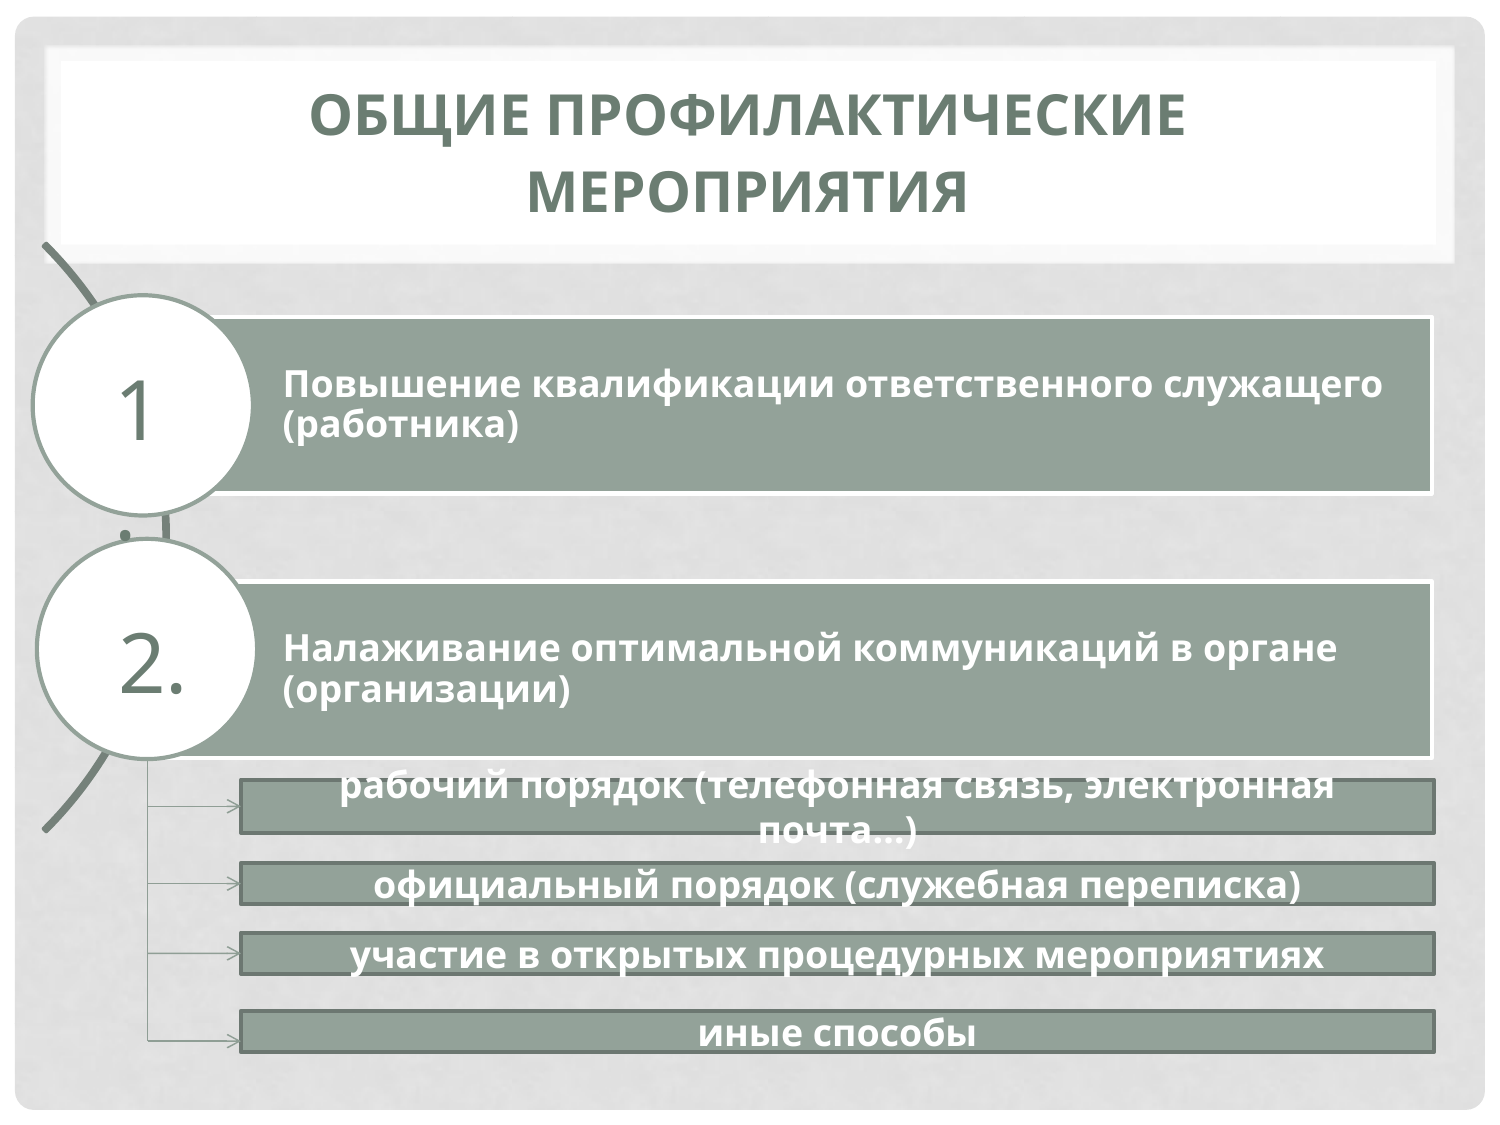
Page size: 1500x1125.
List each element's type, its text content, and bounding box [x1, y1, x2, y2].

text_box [29, 228, 1436, 847]
text_box участие в открытых процедурных мероприятиях [239, 931, 1436, 976]
title Общие профилактические мероприятия [69, 66, 1425, 228]
text_box иные способы [239, 1009, 1436, 1054]
text_box официальный порядок (служебная переписка) [239, 861, 1436, 906]
